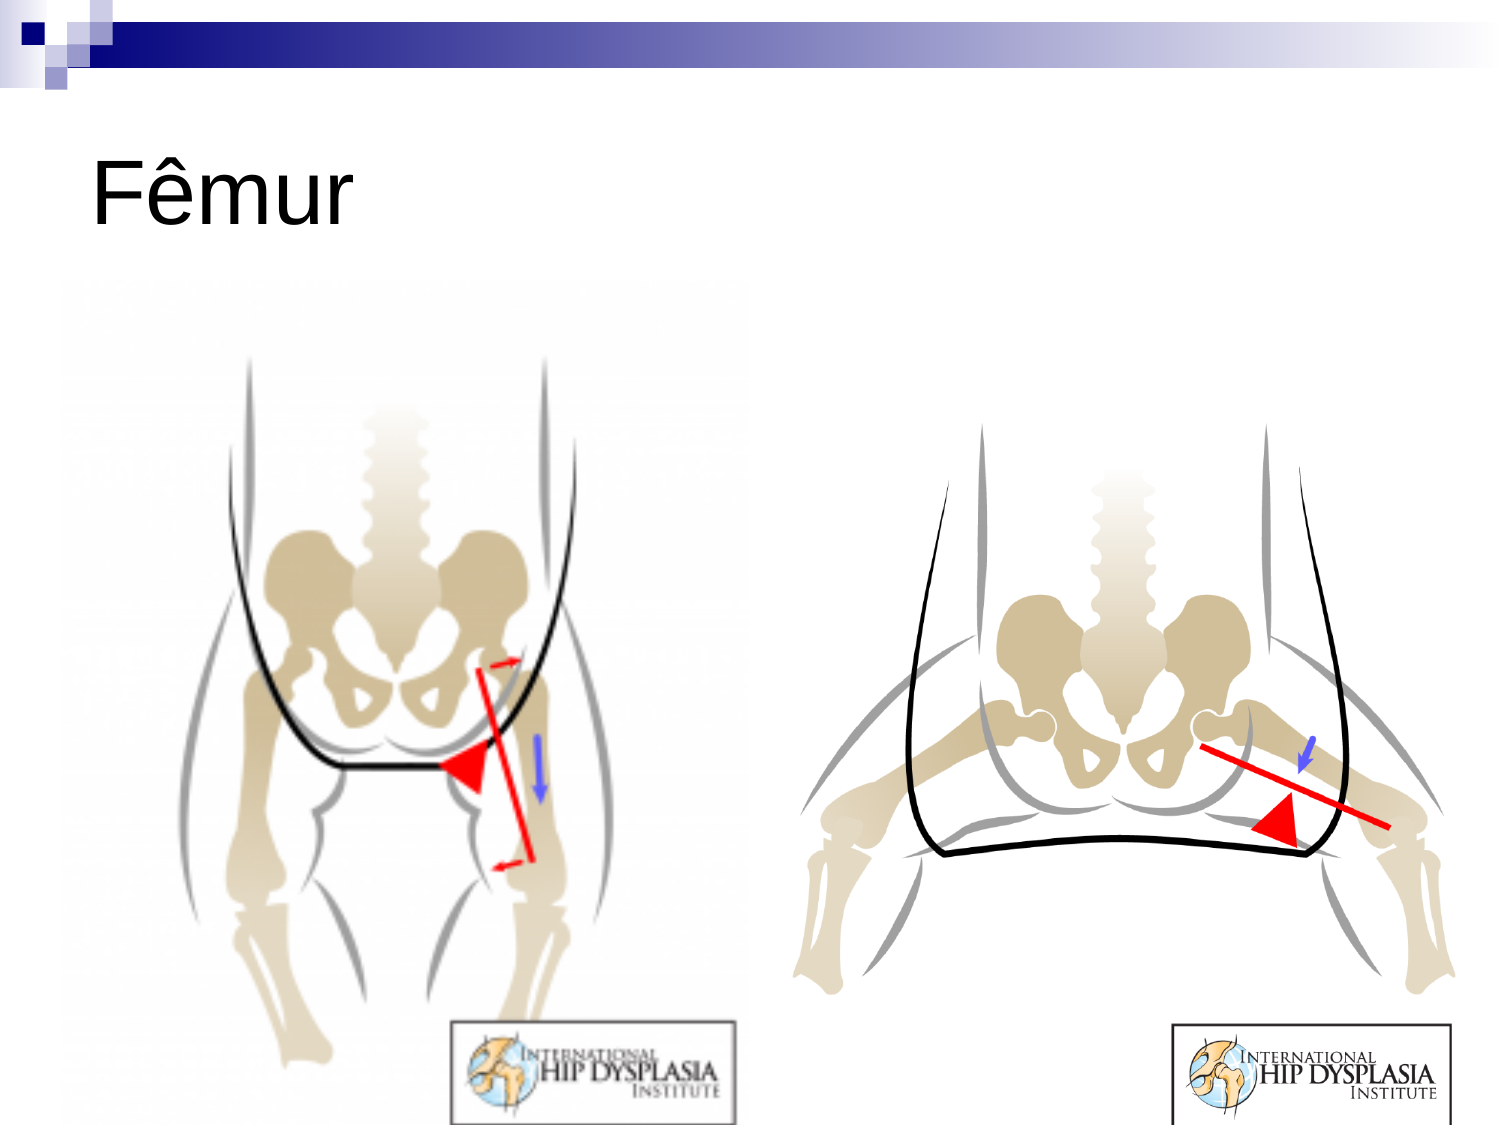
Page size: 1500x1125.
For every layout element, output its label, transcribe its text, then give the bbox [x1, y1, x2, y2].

picture [785, 294, 1462, 1125]
title Fêmur [74, 74, 1426, 301]
picture [61, 279, 749, 1125]
